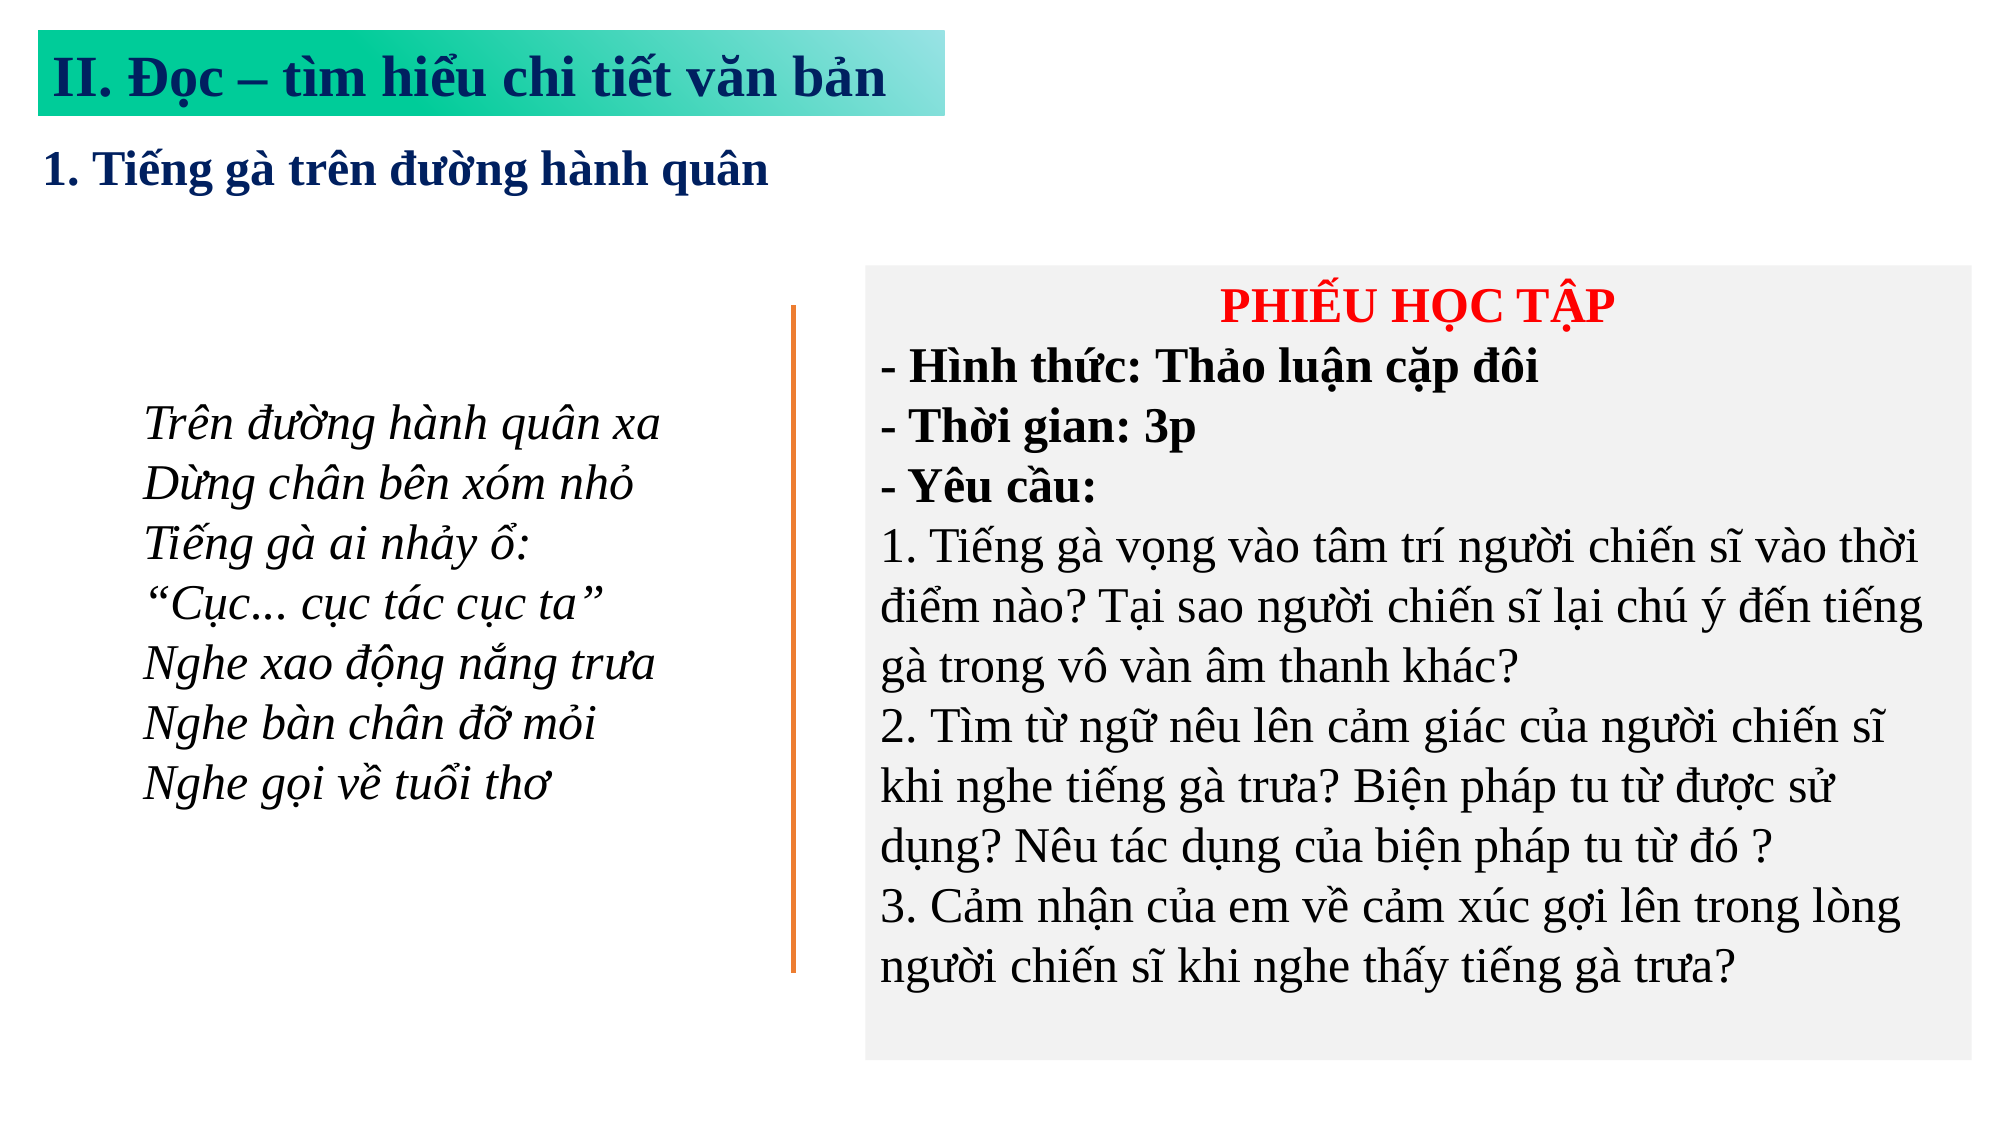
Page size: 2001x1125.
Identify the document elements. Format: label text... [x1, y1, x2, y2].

text_box PHIẾU HỌC TẬP - Hình thức: Thảo luận cặp đôi - Thời gian: 3p - Yêu cầu: 1. Tiếng gà vọng vào tâm trí người chiến sĩ vào thời điểm nào? Tại sao người chiến sĩ lại chú ý đến tiếng gà trong vô vàn âm thanh khác? 2. Tìm từ ngữ nêu lên cảm giác của người chiến sĩ khi nghe tiếng gà trưa? Biện pháp tu từ được sử dụng? Nêu tác dụng của biện pháp tu từ đó ? 3. Cảm nhận của em về cảm xúc gợi lên trong lòng người chiến sĩ khi nghe thấy tiếng gà trưa? [865, 265, 1972, 1061]
text_box Trên đường hành quân xa Dừng chân bên xóm nhỏ Tiếng gà ai nhảy ổ: “Cục... cục tác cục ta” Nghe xao động nắng trưa Nghe bàn chân đỡ mỏi Nghe gọi về tuổi thơ [796, 382, 804, 877]
text_box II. Đọc – tìm hiểu chi tiết văn bản [38, 30, 945, 116]
text_box 1. Tiếng gà trên đường hành quân [27, 119, 814, 203]
text_box Trên đường hành quân xa Dừng chân bên xóm nhỏ Tiếng gà ai nhảy ổ: “Cục... cục tác cục ta” Nghe xao động nắng trưa Nghe bàn chân đỡ mỏi Nghe gọi về tuổi thơ [128, 382, 791, 877]
